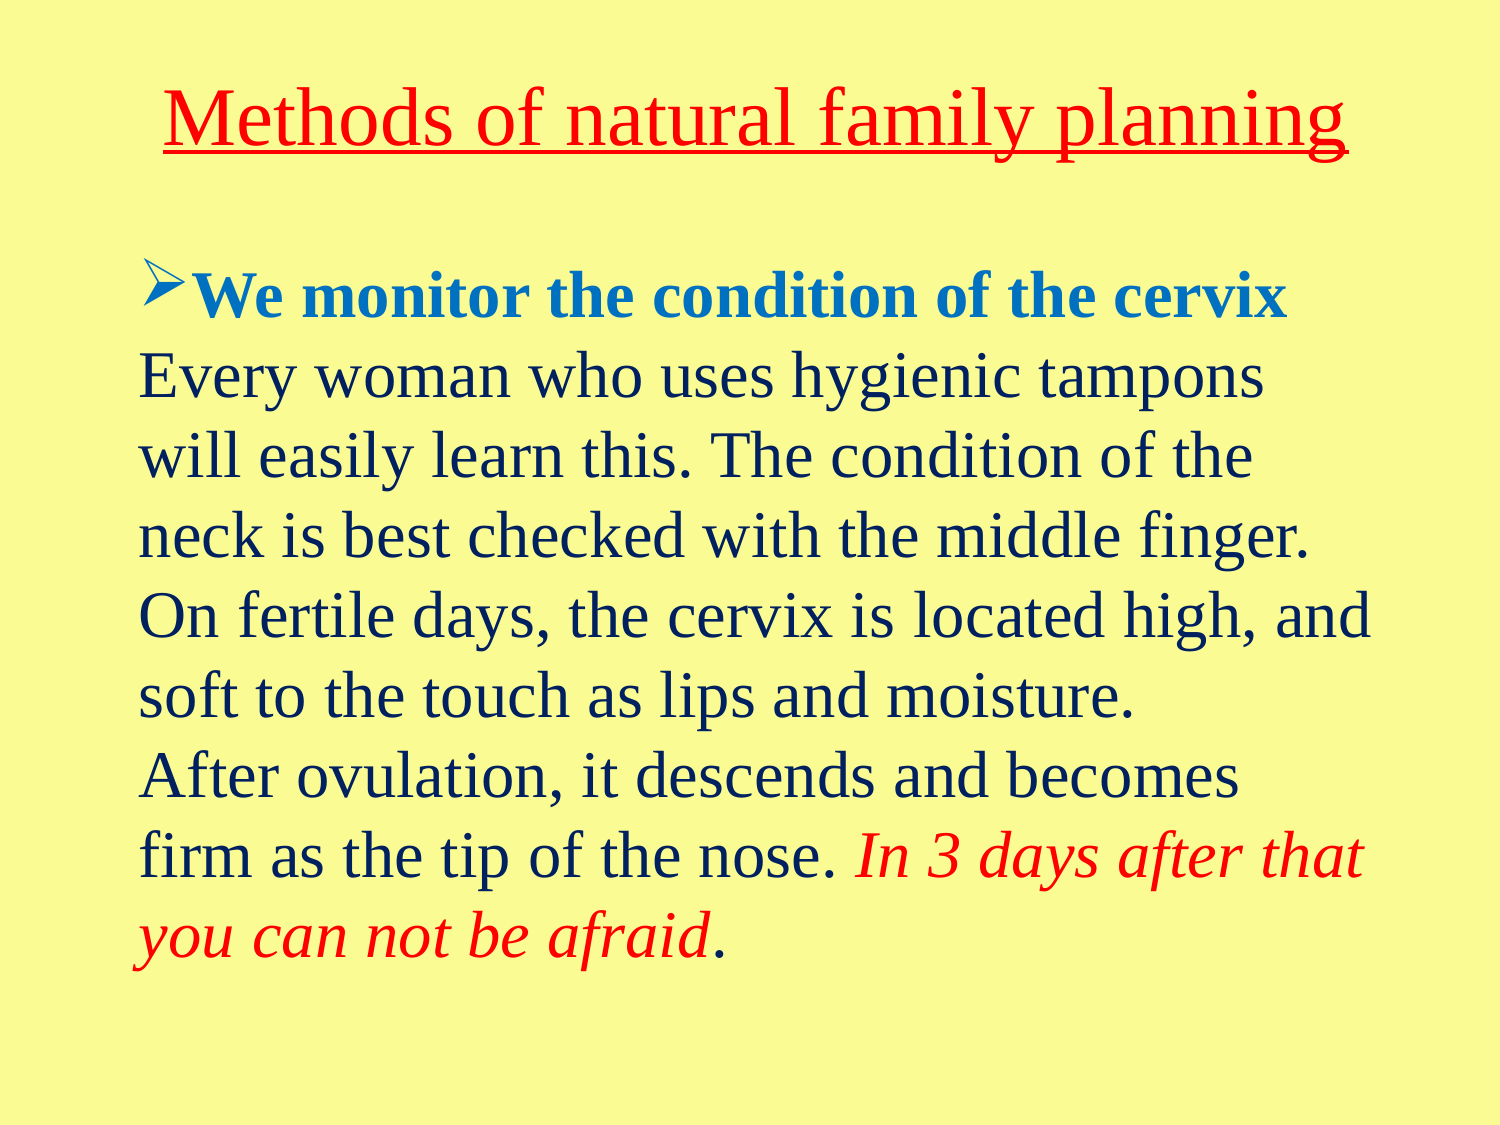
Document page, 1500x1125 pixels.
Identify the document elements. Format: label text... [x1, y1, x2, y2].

text_box Methods of natural family planning [76, 54, 1436, 170]
text_box We monitor the condition of the cervix Every woman who uses hygienic tampons will easily learn this. The condition of the neck is best checked with the middle finger. On fertile days, the cervix is ​​located high, and soft to the touch as lips and moisture. After ovulation, it descends and becomes firm as the tip of the nose. In 3 days after that you can not be afraid. [123, 243, 1388, 978]
